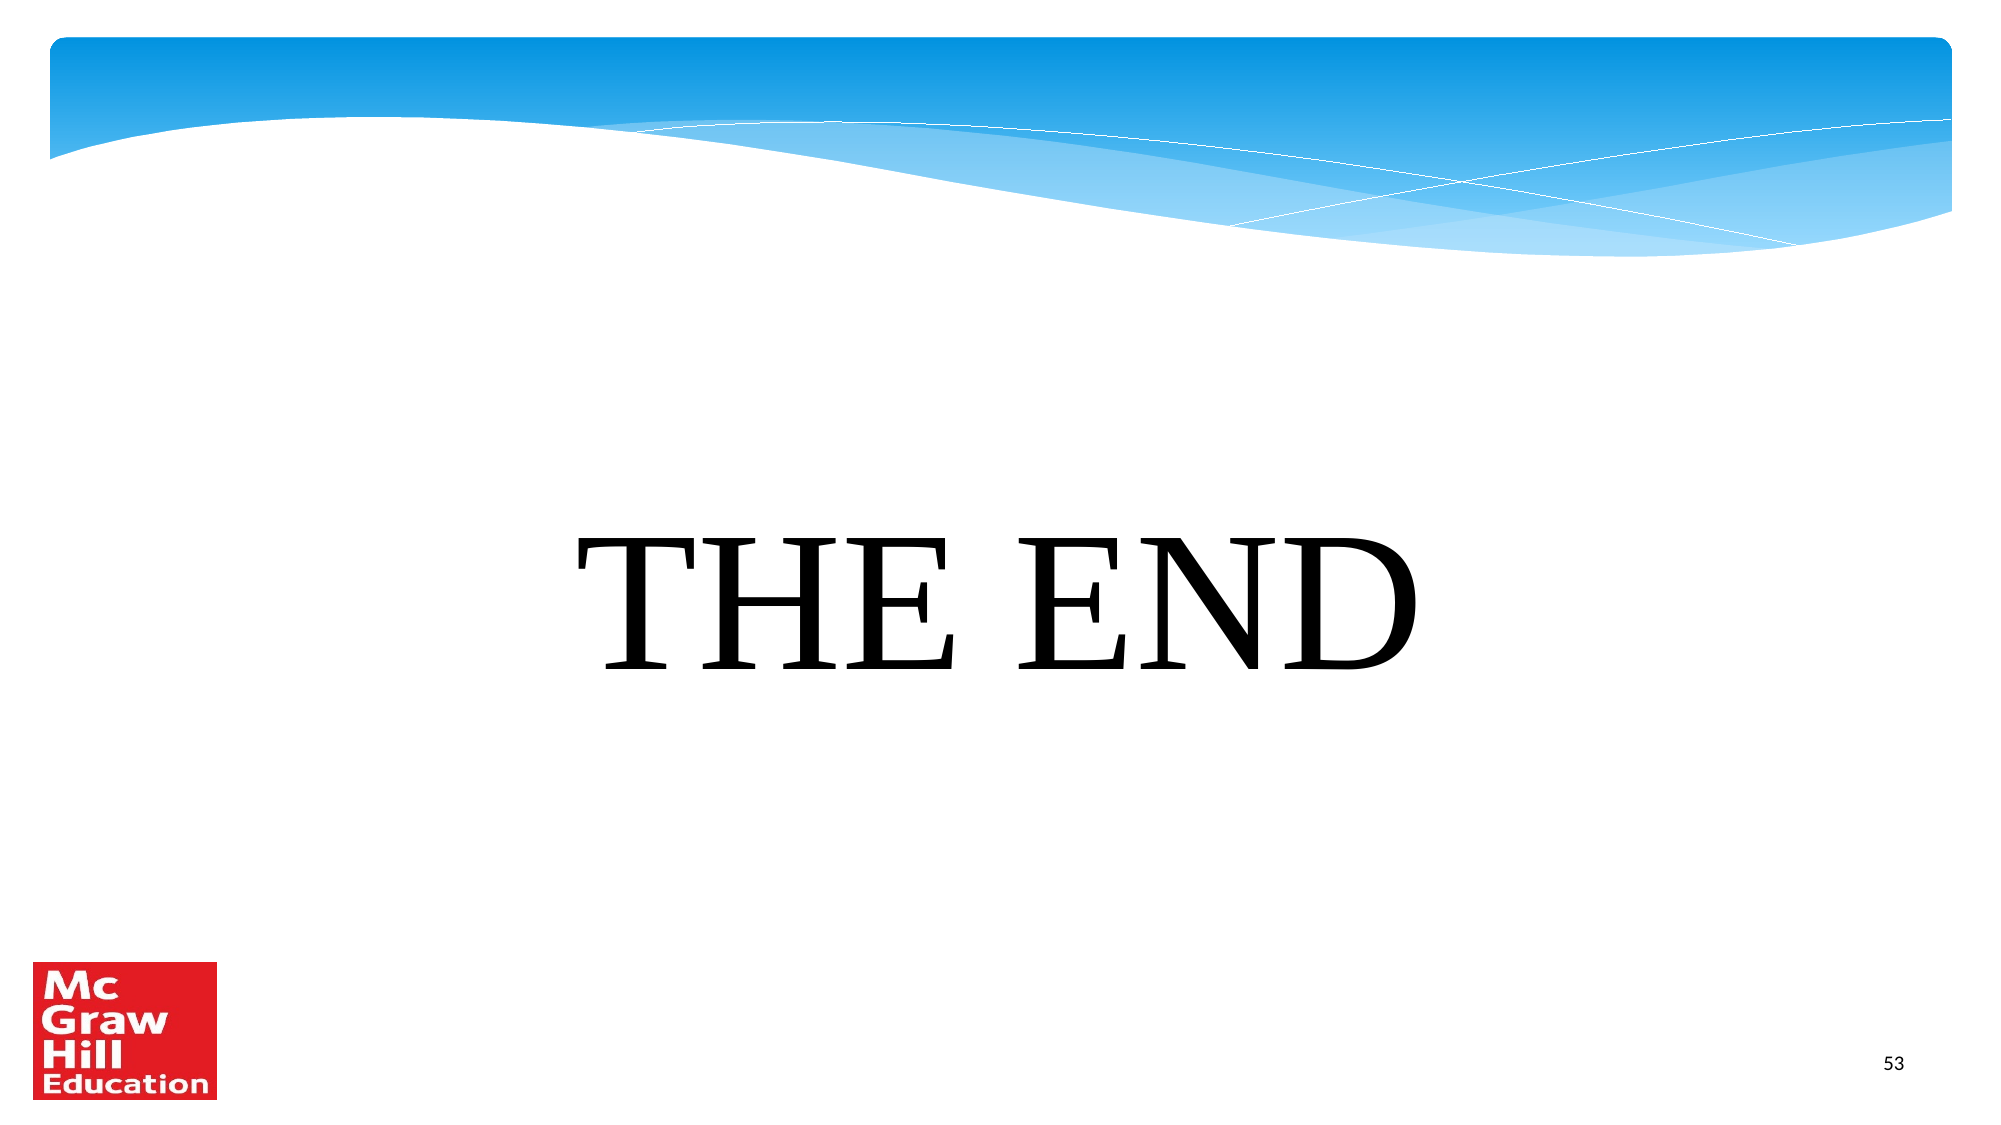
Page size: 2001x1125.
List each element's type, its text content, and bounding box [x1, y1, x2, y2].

picture [33, 962, 217, 1100]
text_box THE END [500, 299, 1500, 880]
